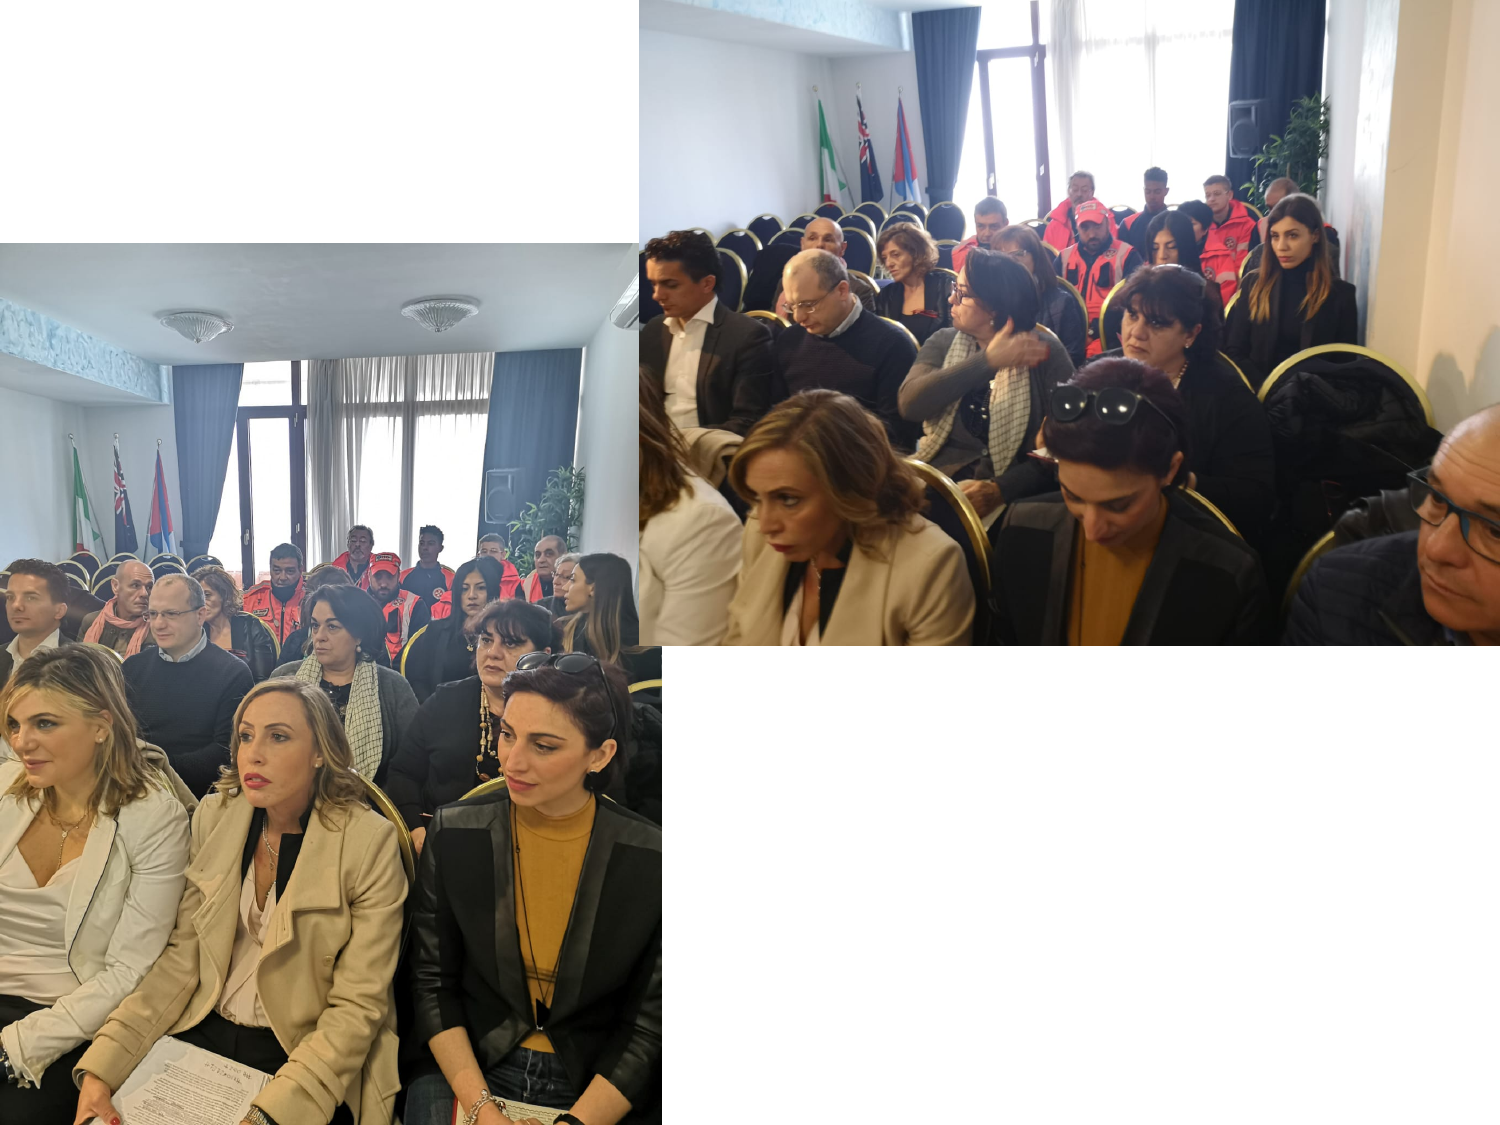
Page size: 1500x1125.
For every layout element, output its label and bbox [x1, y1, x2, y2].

picture [639, 0, 1500, 646]
list [0, 243, 662, 1125]
